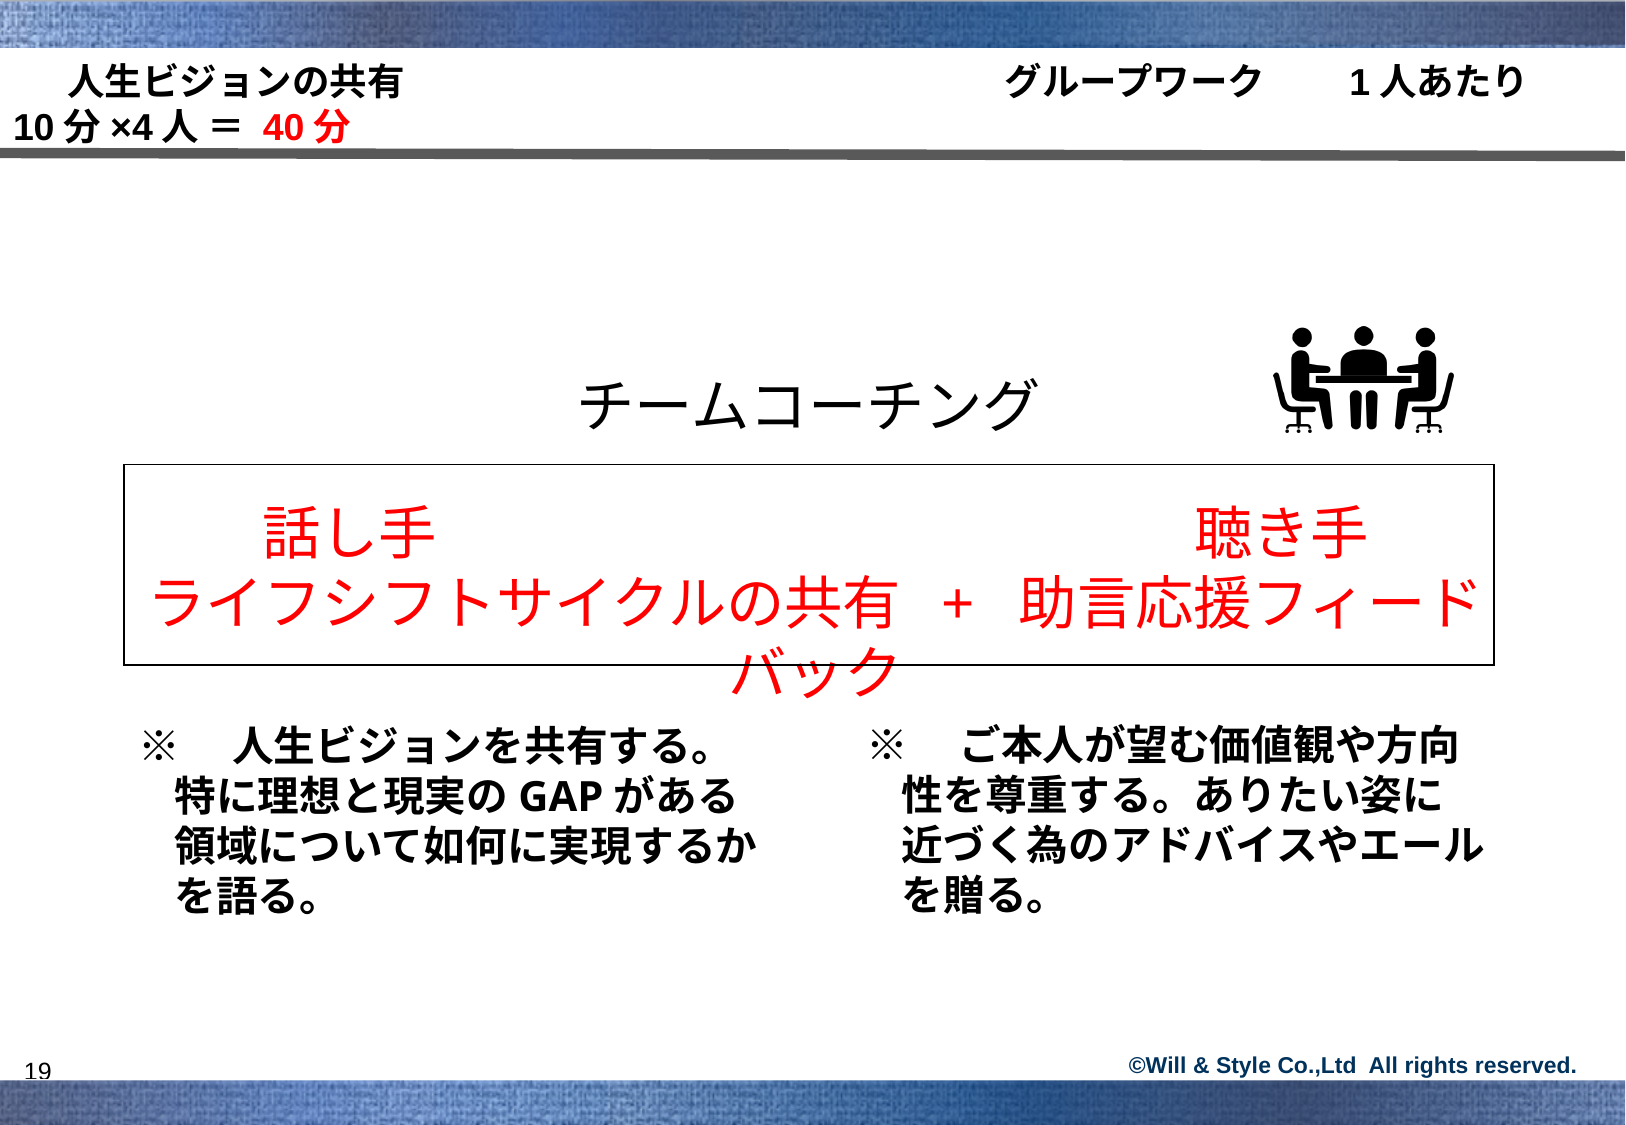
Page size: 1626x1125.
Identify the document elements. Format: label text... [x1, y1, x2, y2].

text_box [123, 464, 1495, 666]
text_box ※ ご本人が望む価値観や方向性を尊重する。ありたい姿に近づく為のアドバイスやエールを贈る。 [851, 711, 1501, 927]
picture [0, 0, 1626, 48]
picture [1272, 326, 1454, 433]
text_box ※ 人生ビジョンを共有する。特に理想と現実のGAPがある領域について如何に実現するかを語る。 [123, 712, 773, 927]
text_box 人生ビジョンの共有 グループワーク 1人あたり 10分×4人 ＝ 40分 [0, 38, 1615, 168]
picture [0, 1079, 1626, 1125]
text_box チームコーチング [123, 362, 1495, 447]
text_box 話し手 聴き手 ライフシフトサイクルの共有 + 助言応援フィードバック [106, 488, 1525, 714]
